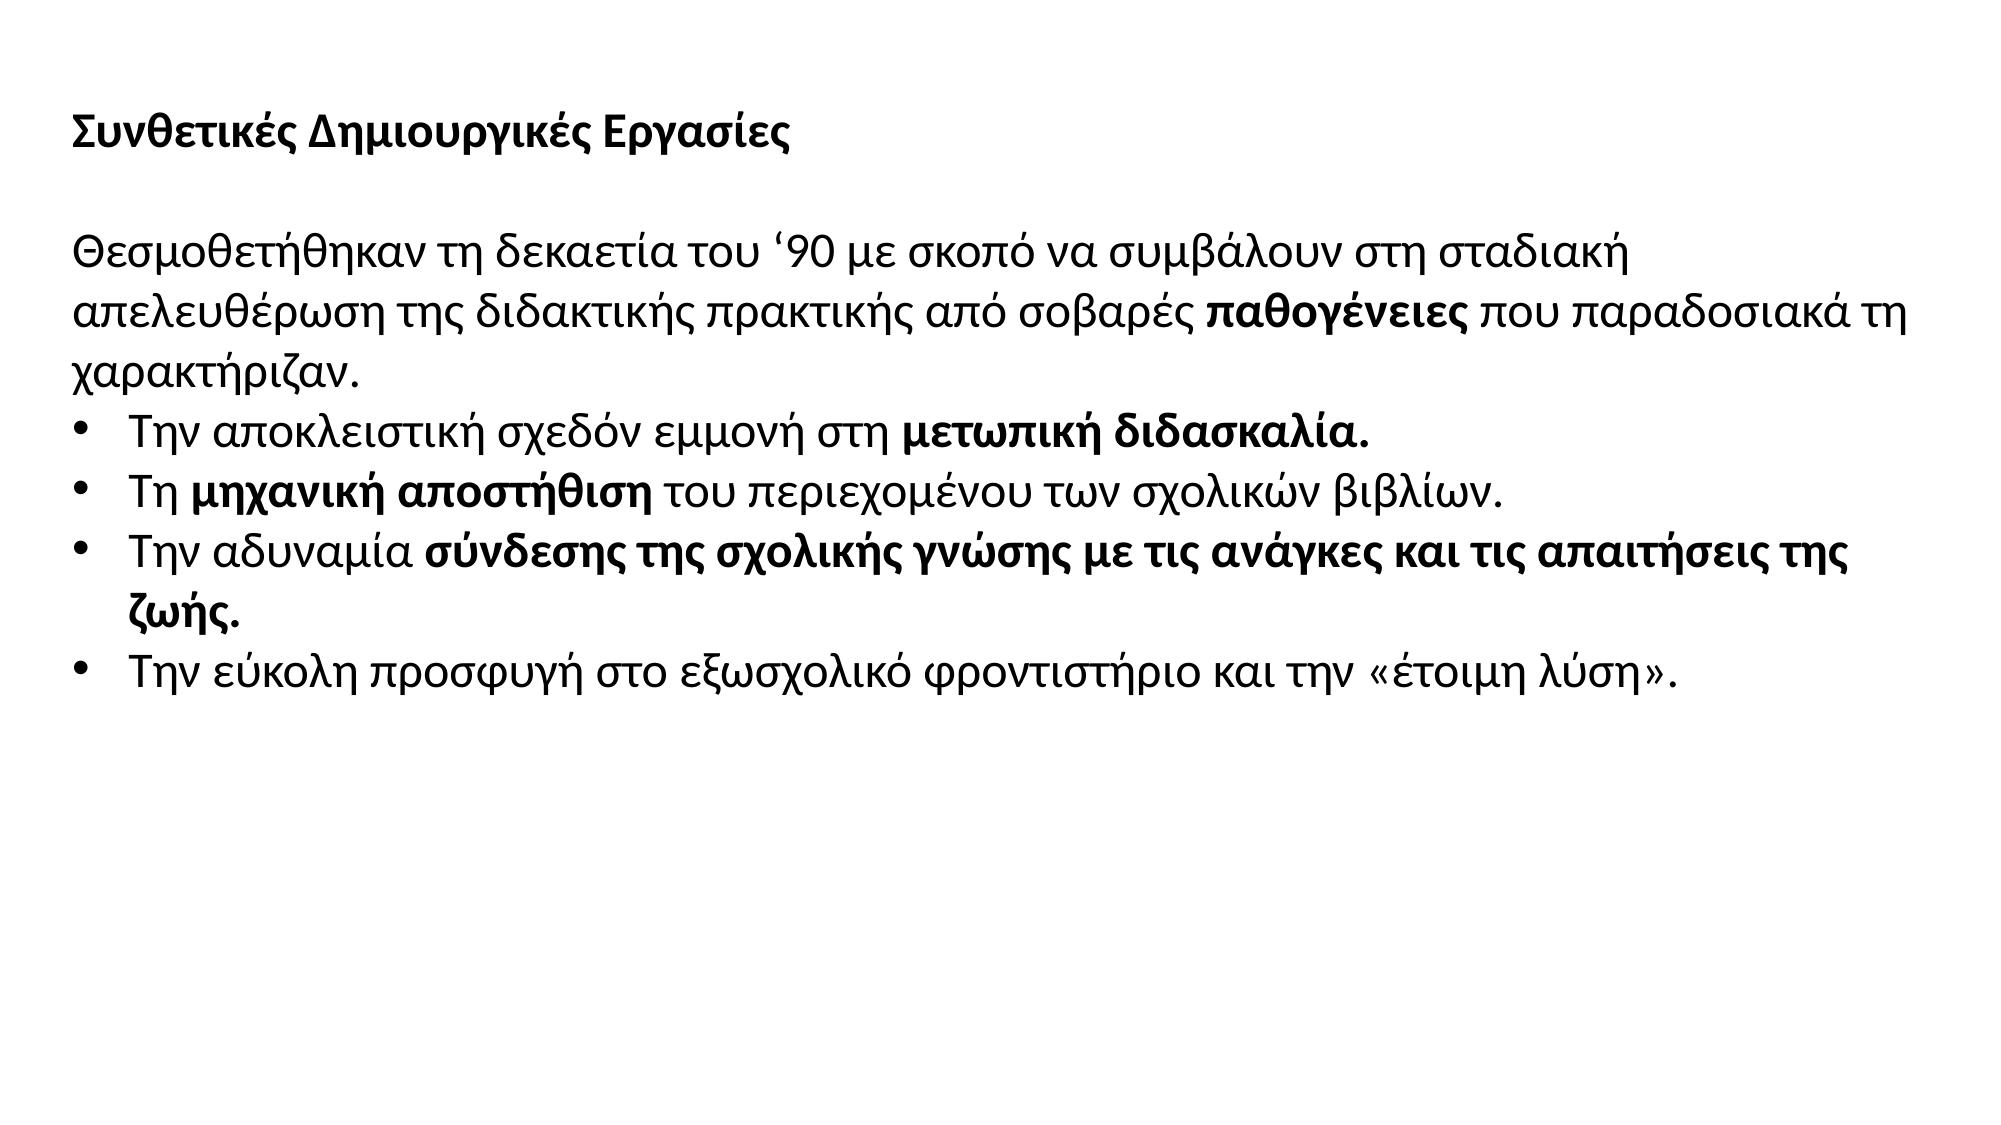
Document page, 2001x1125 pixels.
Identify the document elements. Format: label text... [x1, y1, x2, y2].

text_box Συνθετικές Δημιουργικές Εργασίες Θεσμοθετήθηκαν τη δεκαετία του ‘90 με σκοπό να συμβάλουν στη σταδιακή απελευθέρωση της διδακτικής πρακτικής από σοβαρές παθογένειες που παραδοσιακά τη χαρακτήριζαν. Την αποκλειστική σχεδόν εμμονή στη μετωπική διδασκαλία. Τη μηχανική αποστήθιση του περιεχομένου των σχολικών βιβλίων. Την αδυναμία σύνδεσης της σχολικής γνώσης με τις ανάγκες και τις απαιτήσεις της ζωής. Την εύκολη προσφυγή στο εξωσχολικό φροντιστήριο και την «έτοιμη λύση». [57, 90, 1946, 766]
